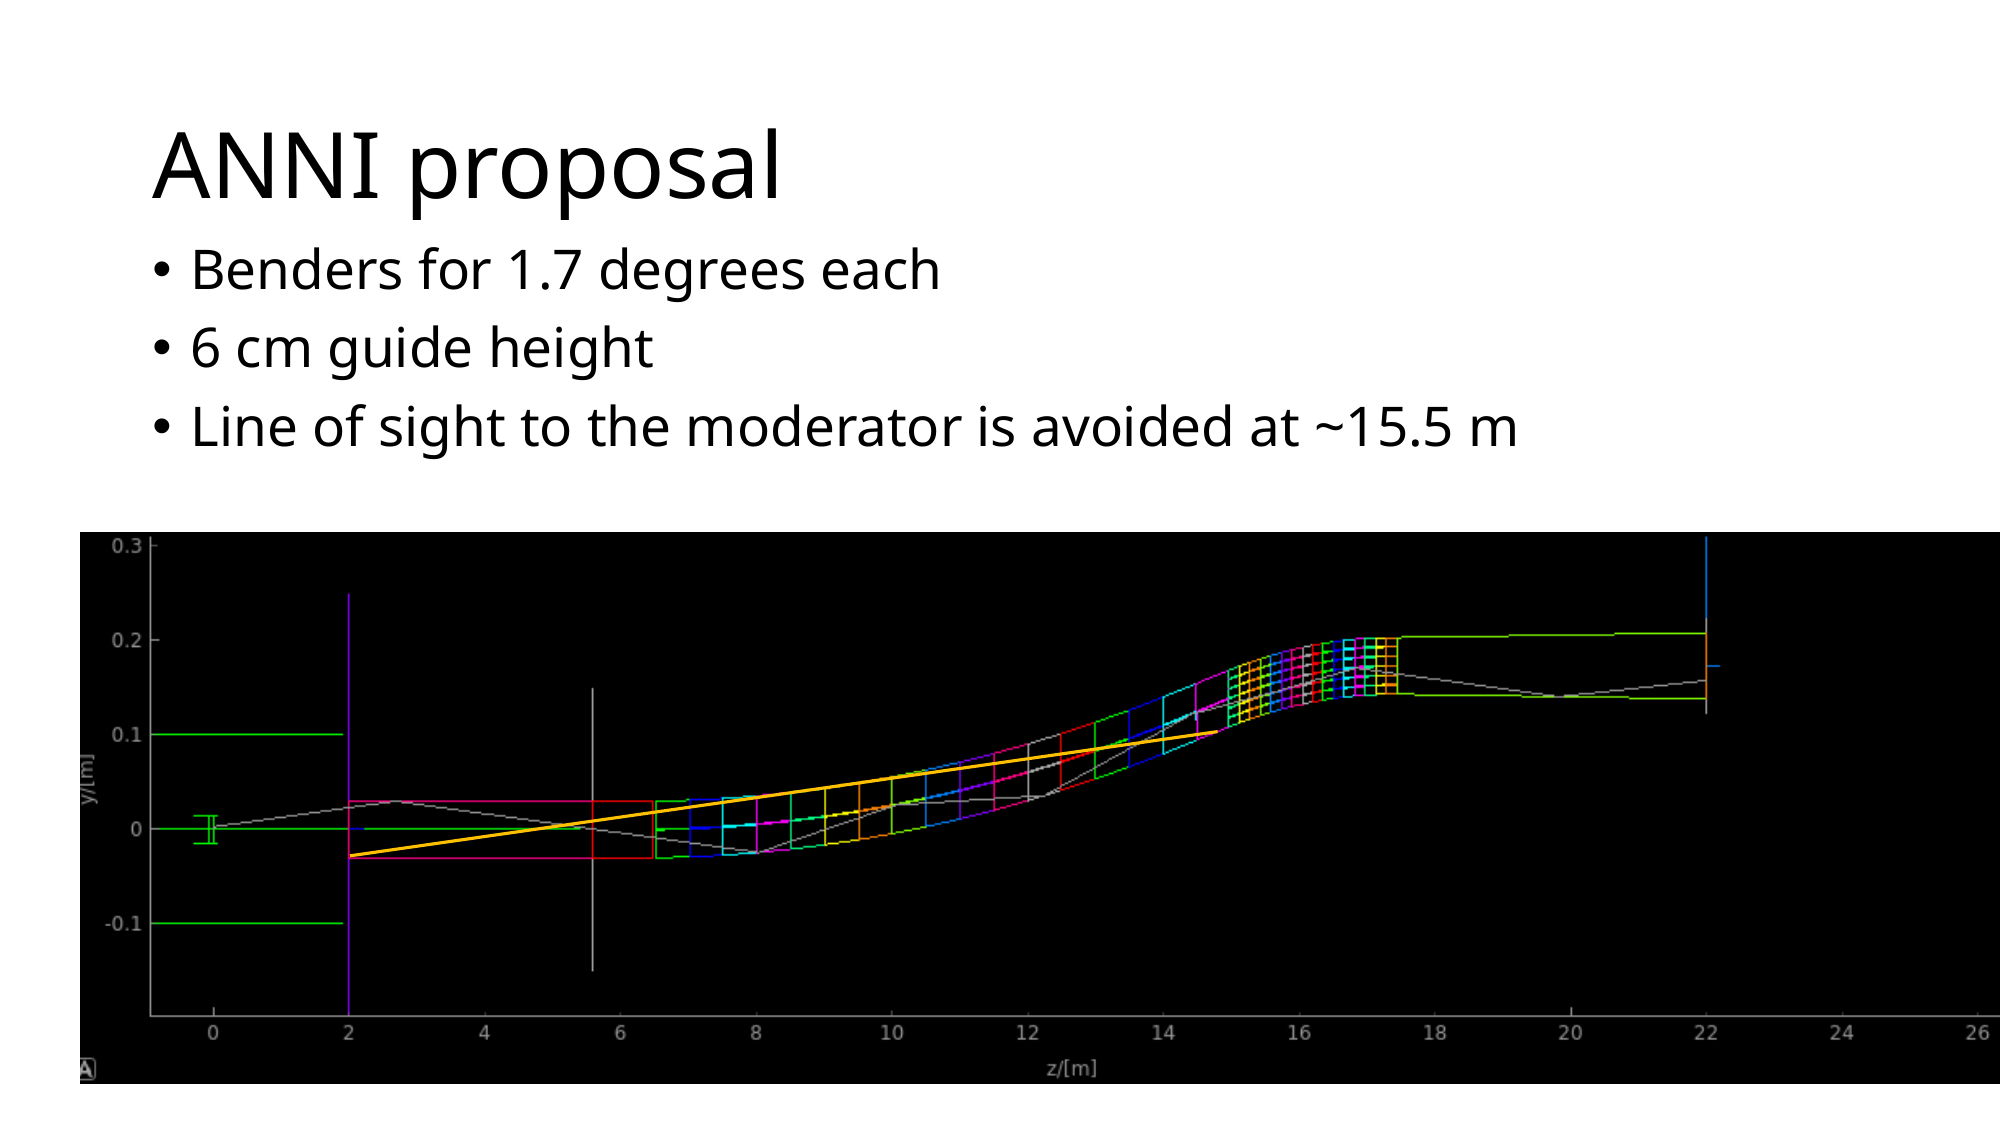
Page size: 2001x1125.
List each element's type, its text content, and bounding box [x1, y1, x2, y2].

picture [79, 531, 2000, 1084]
list Benders for 1.7 degrees each 6 cm guide height Line of sight to the moderator is avoided at ~15.5 m [137, 234, 1863, 467]
title ANNI proposal [137, 59, 1863, 234]
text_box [349, 731, 1219, 857]
